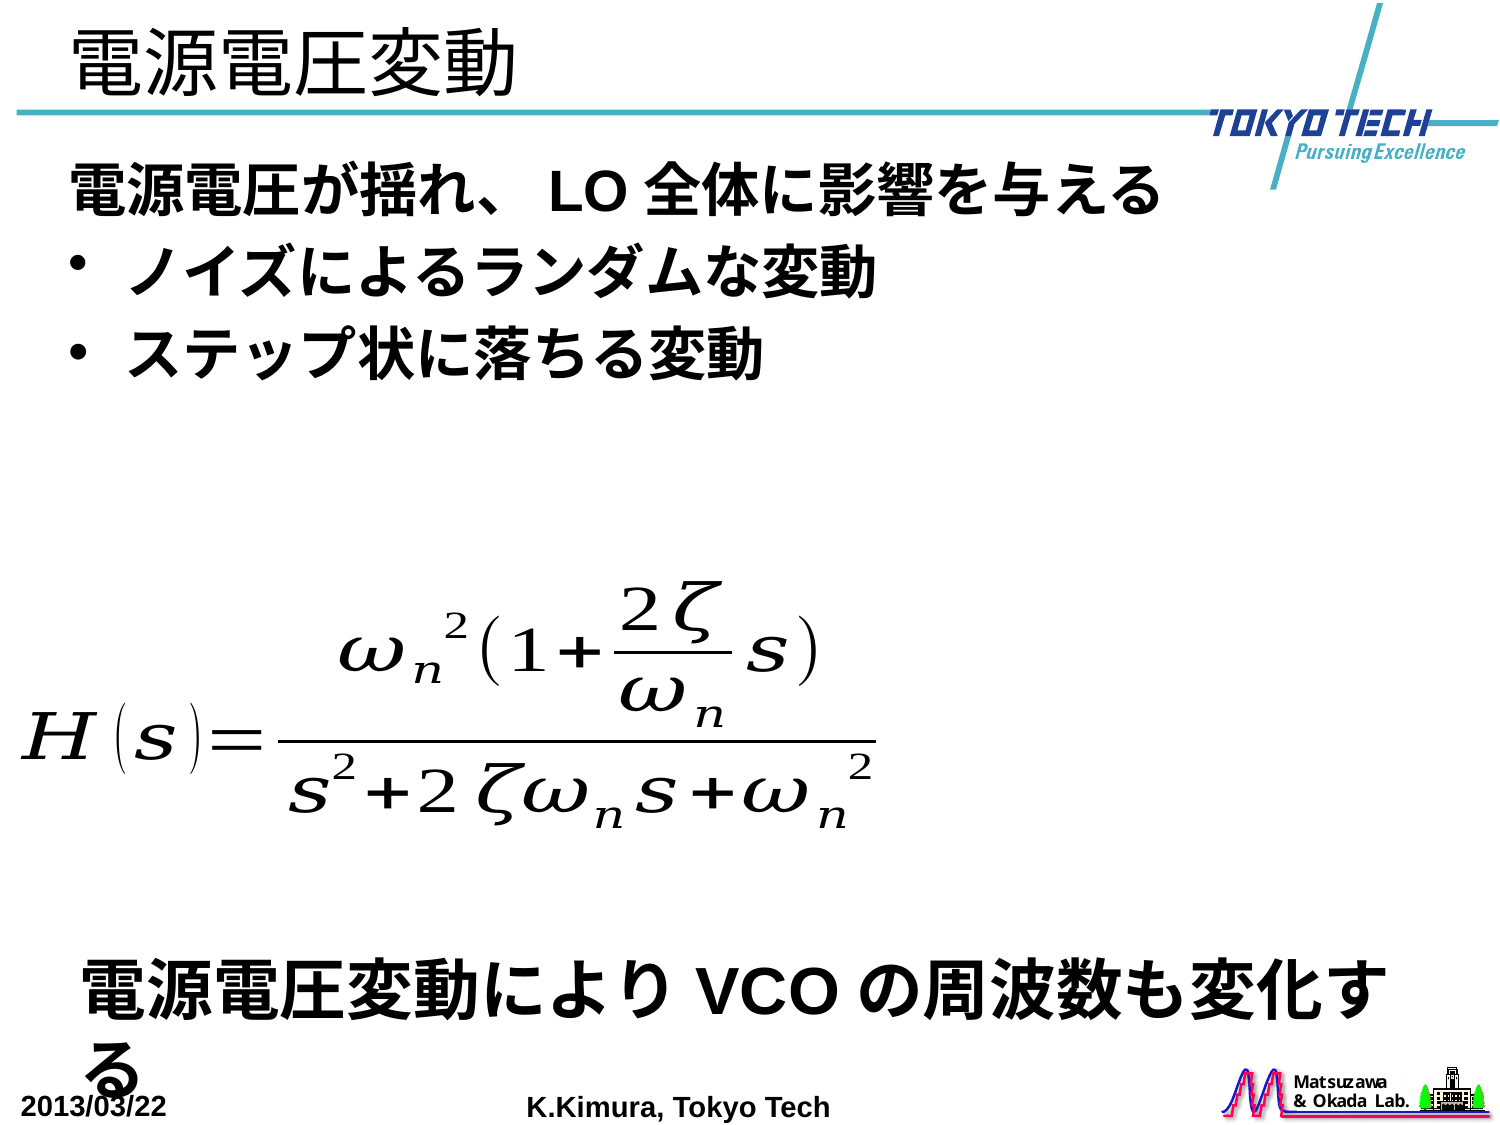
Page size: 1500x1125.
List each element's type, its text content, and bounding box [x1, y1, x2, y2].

list 電源電圧が揺れ、LO全体に影響を与える ノイズによるランダムな変動 ステップ状に落ちる変動 [53, 145, 1418, 409]
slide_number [5, 1079, 183, 1125]
text_box 電源電圧変動によりVCOの周波数も変化する [64, 940, 1459, 1035]
footer K.Kimura, Tokyo Tech [510, 1080, 847, 1125]
title 電源電圧変動 [53, 6, 538, 116]
